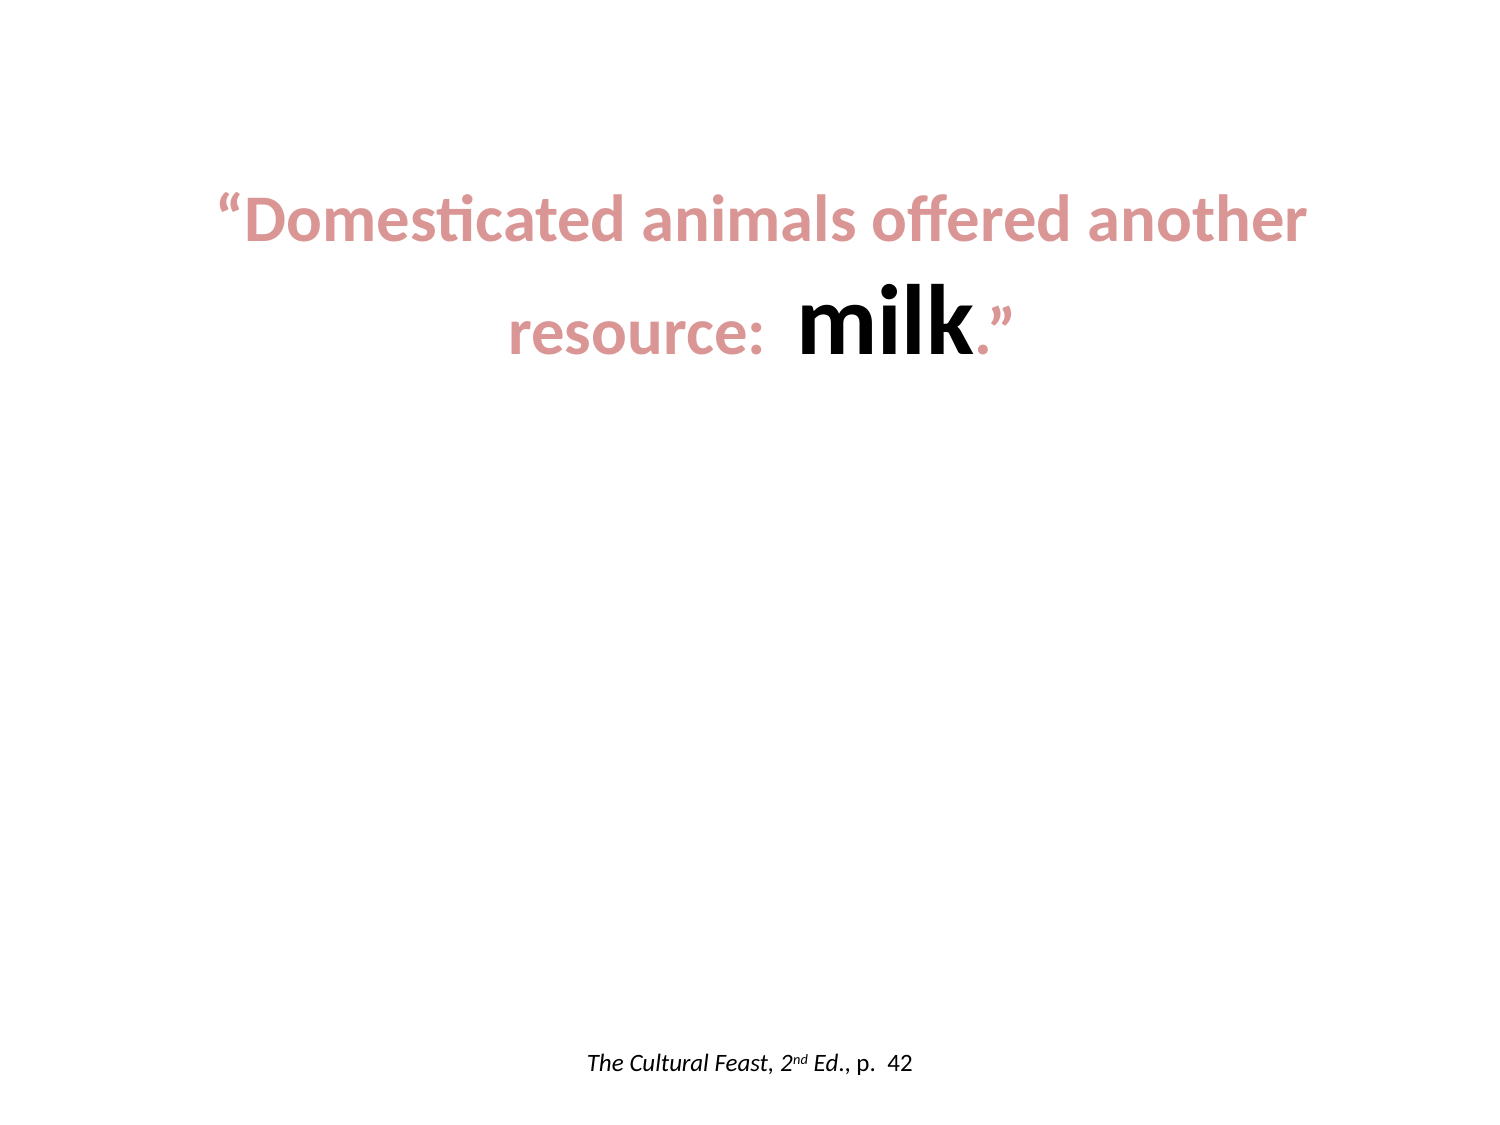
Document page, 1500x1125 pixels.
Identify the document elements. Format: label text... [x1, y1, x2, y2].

text_box “Domesticated animals offered another resource: milk.” “However, to take advantage of this new food, people had to be able to produce lactase throughout adulthood.” “At some unknown point in time, a mutation occurred that enabled humans to produce the enzyme lactase and digest milk as adults.” [162, 166, 1363, 1032]
text_box The Cultural Feast, 2nd Ed., p. 42 [149, 1039, 1350, 1084]
